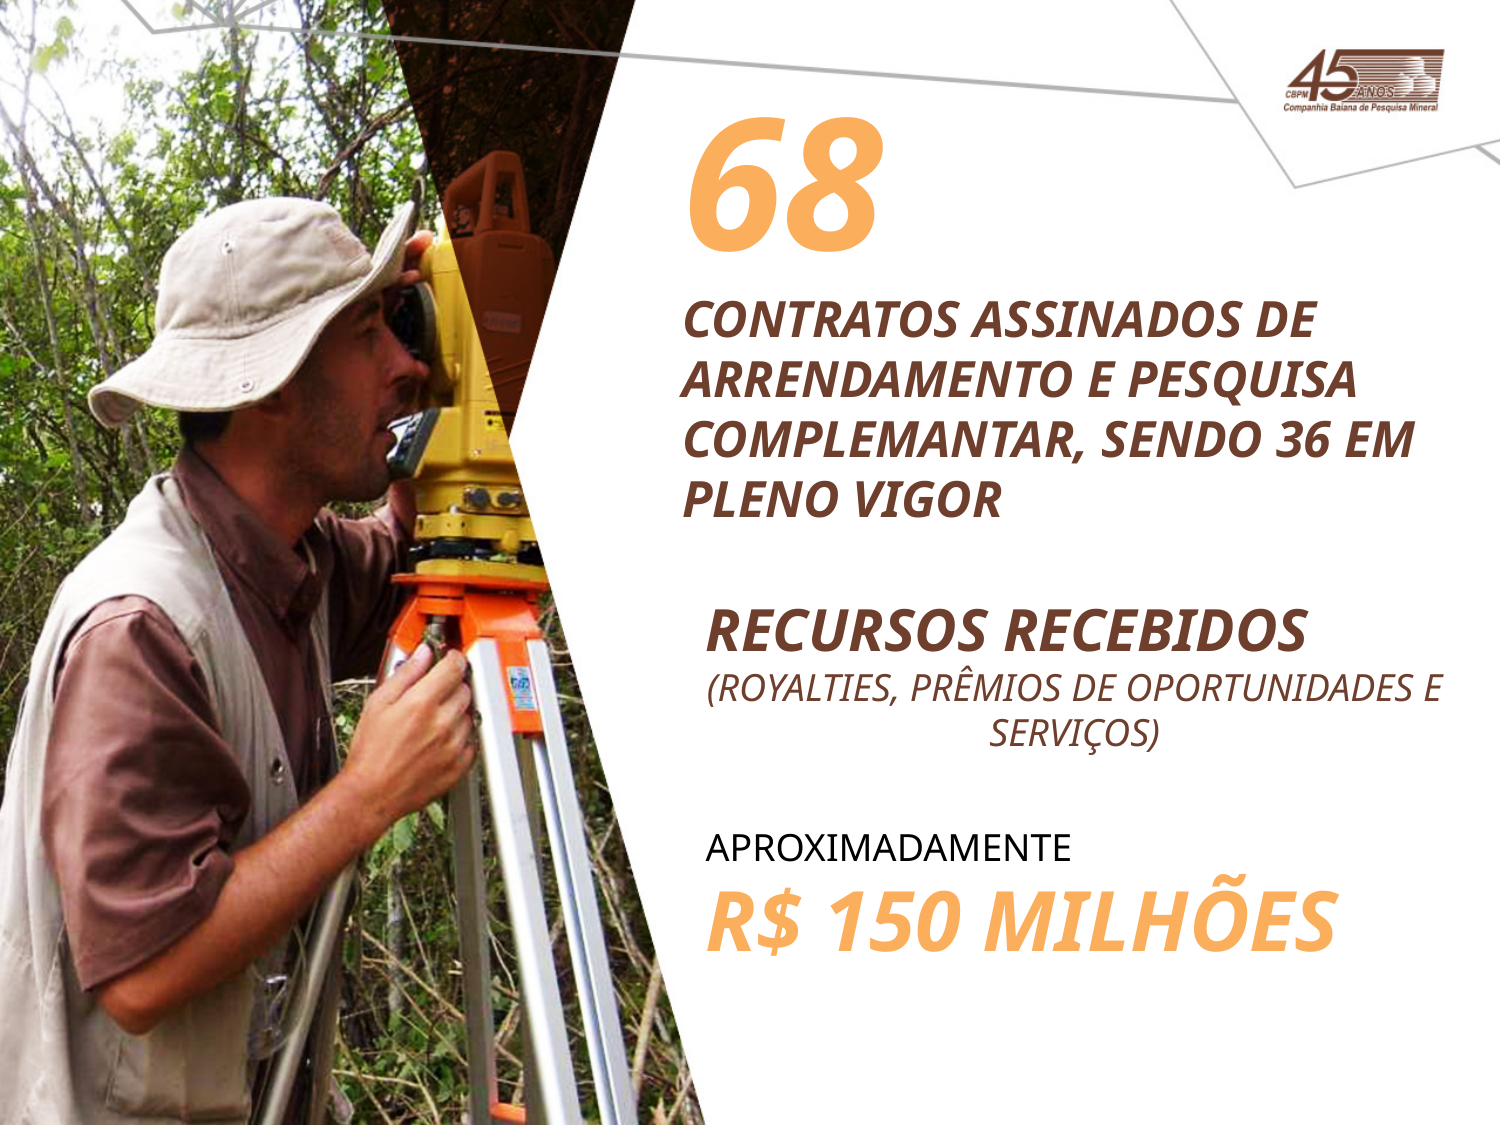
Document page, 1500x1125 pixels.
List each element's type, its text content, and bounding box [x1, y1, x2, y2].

text_box 68 CONTRATOS ASSINADOS DE ARRENDAMENTO E PESQUISA COMPLEMANTAR, SENDO 36 EM PLENO VIGOR [667, 59, 1436, 535]
picture [0, 0, 1500, 1125]
text_box RECURSOS RECEBIDOS (ROYALTIES, PRÊMIOS DE OPORTUNIDADES E SERVIÇOS) APROXIMADAMENTE R$ 150 MILHÕES [690, 586, 1459, 976]
